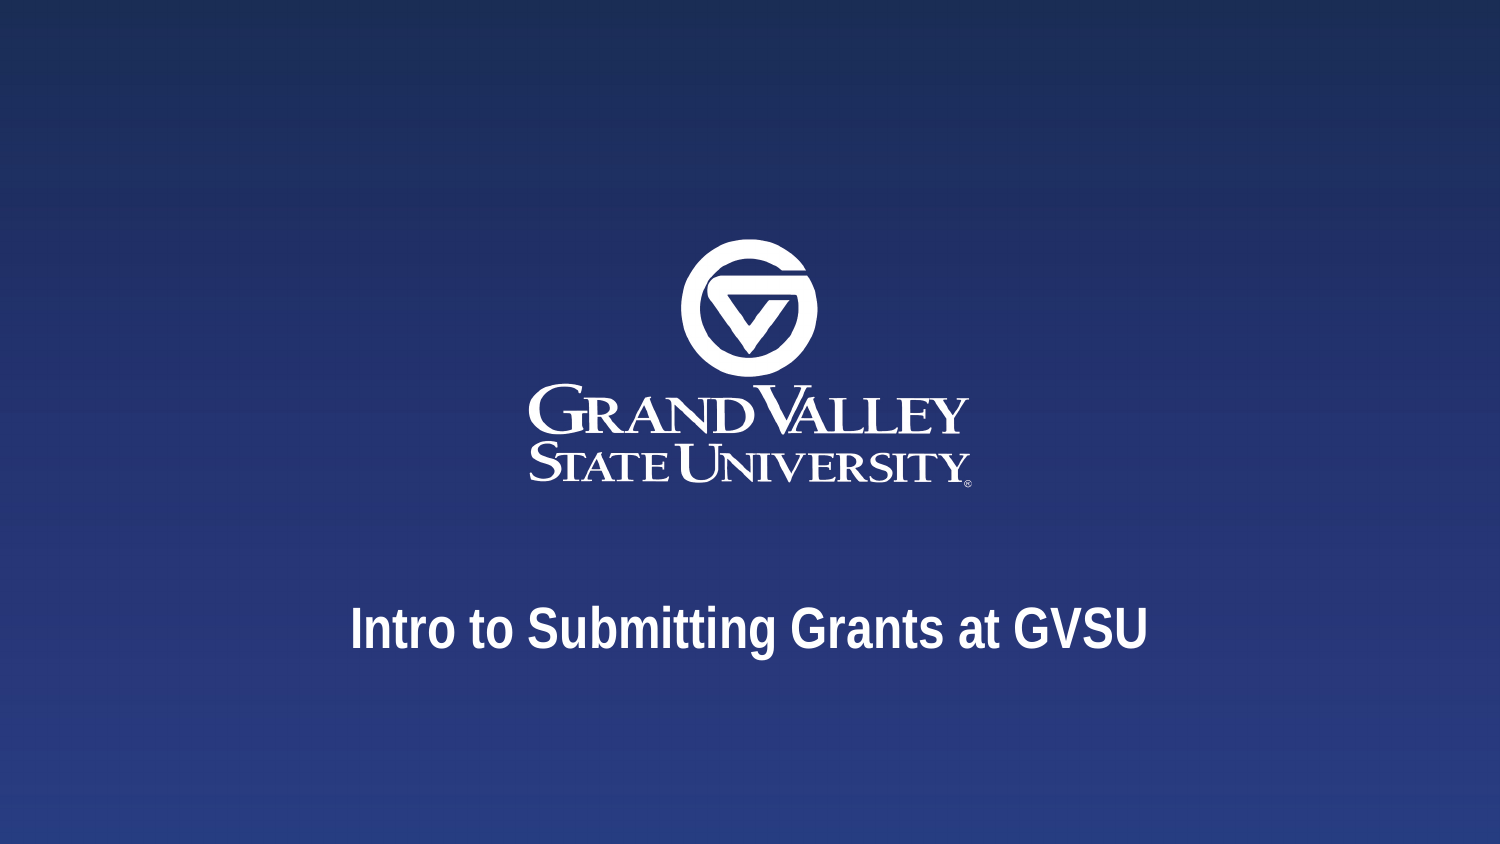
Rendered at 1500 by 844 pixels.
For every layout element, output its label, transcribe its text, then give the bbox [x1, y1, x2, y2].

title Intro to Submitting Grants at GVSU [301, 549, 1199, 701]
picture [0, 0, 1500, 844]
